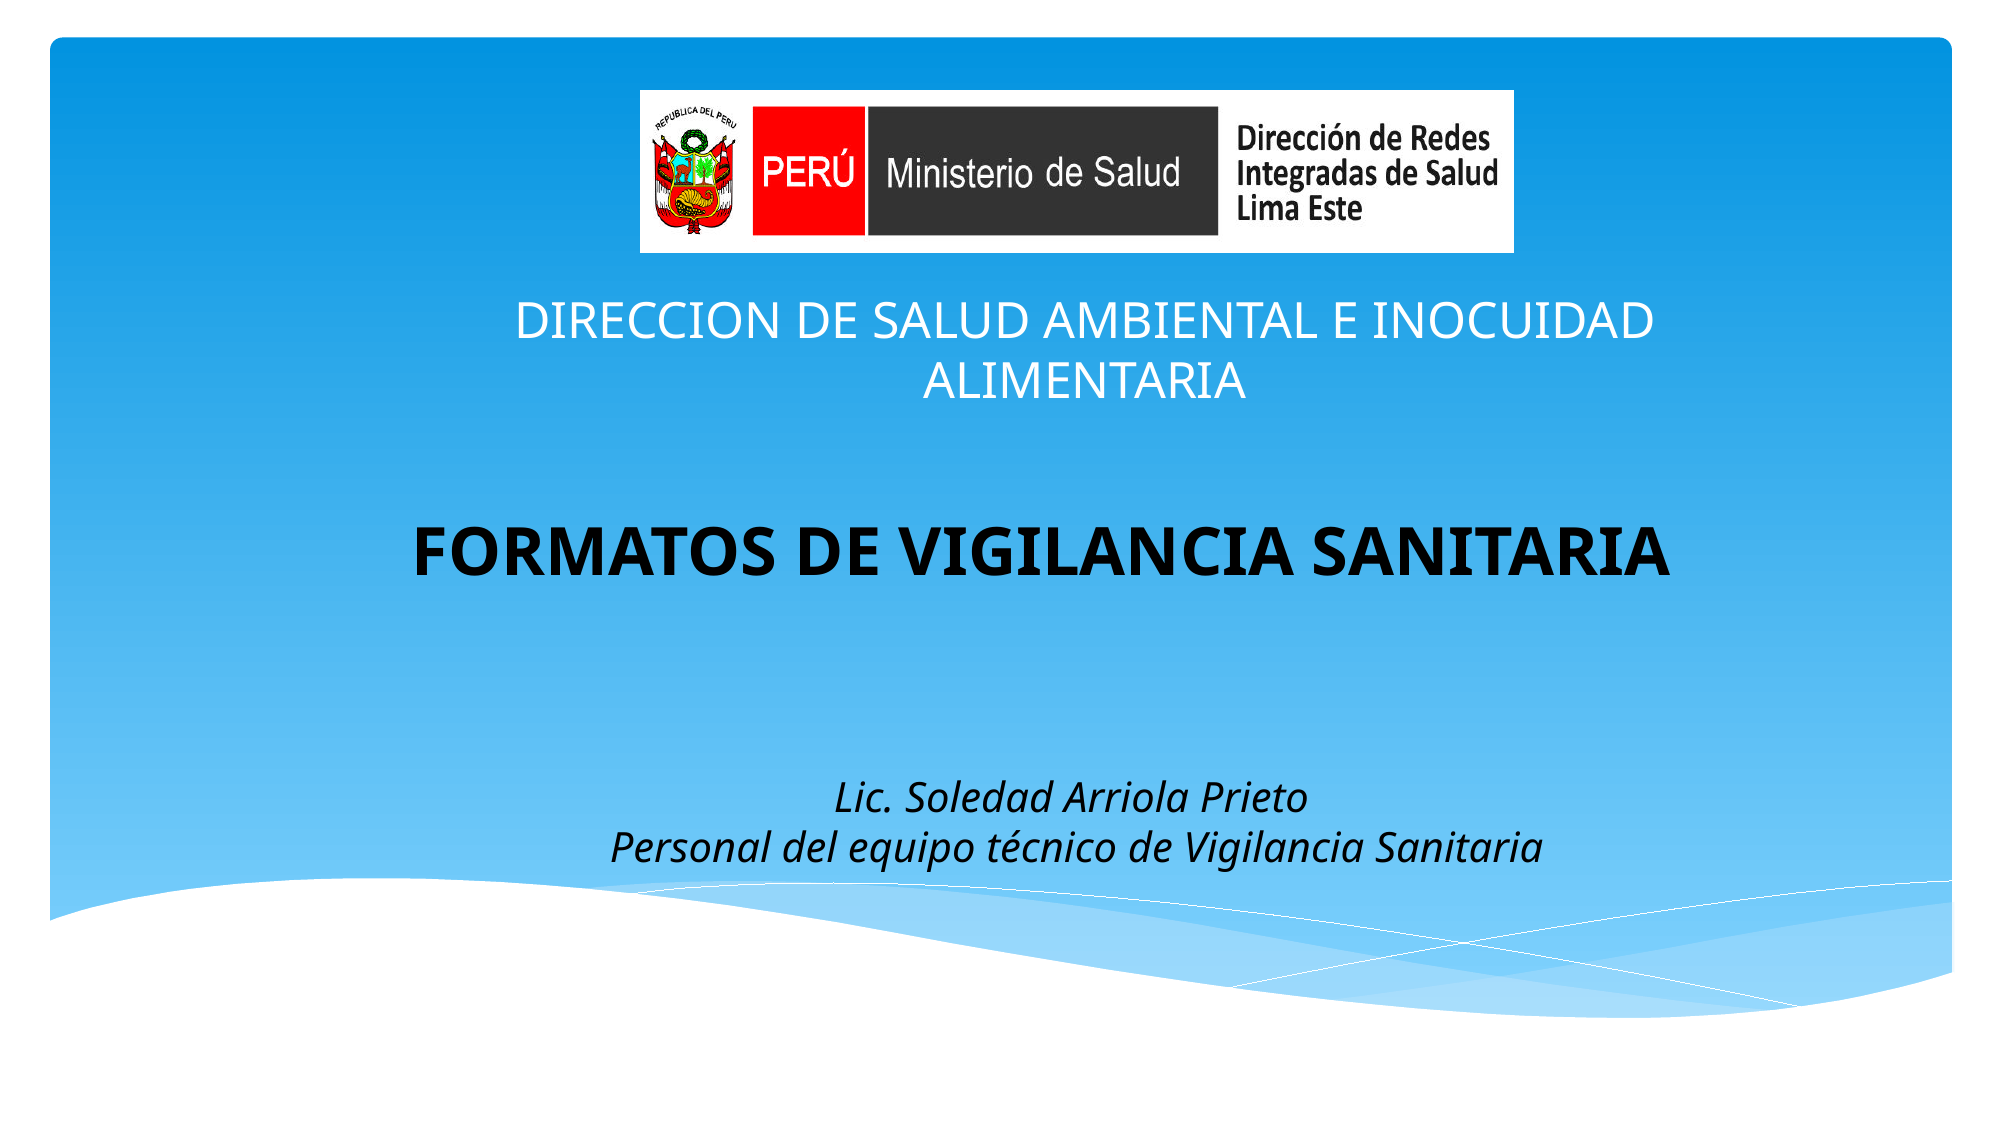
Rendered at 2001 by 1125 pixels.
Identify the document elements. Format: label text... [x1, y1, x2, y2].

picture [640, 91, 1514, 253]
text_box Lic. Soledad Arriola Prieto Personal del equipo técnico de Vigilancia Sanitaria [456, 763, 1698, 878]
title DIRECCION DE SALUD AMBIENTAL E INOCUIDAD ALIMENTARIA [361, 274, 1809, 417]
subtitle FORMATOS DE VIGILANCIA SANITARIA [338, 501, 1745, 679]
